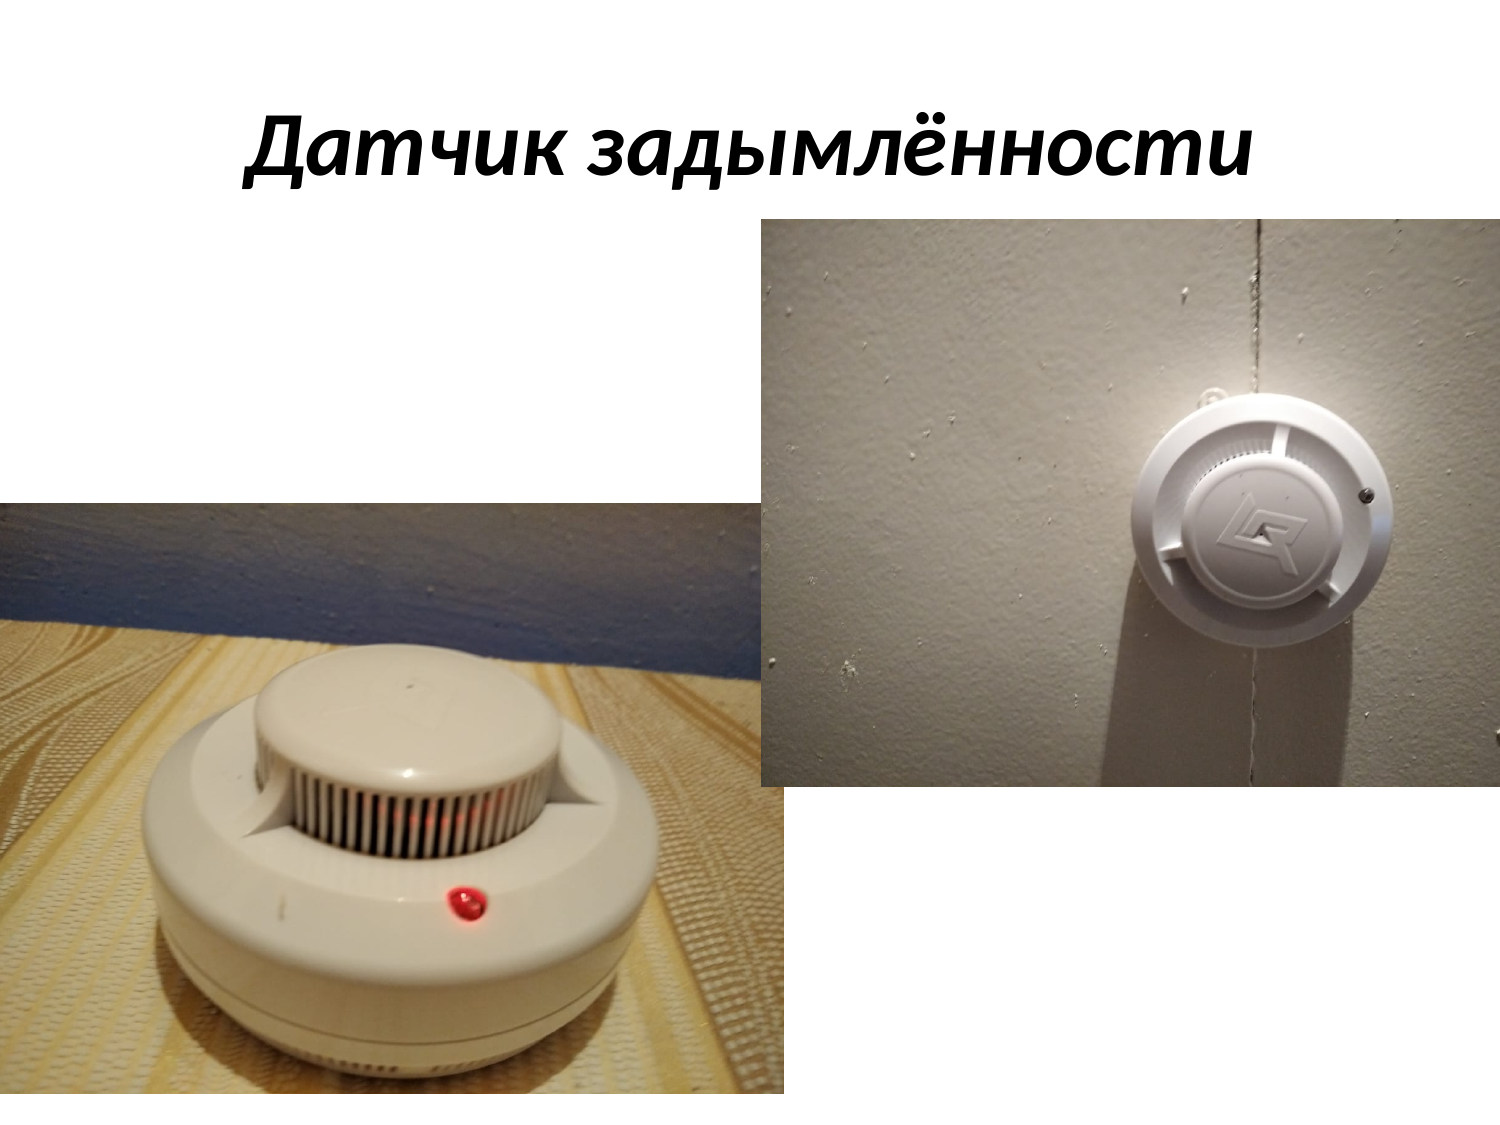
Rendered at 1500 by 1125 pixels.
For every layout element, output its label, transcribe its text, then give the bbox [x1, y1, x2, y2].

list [761, 219, 1500, 787]
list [0, 503, 784, 1094]
title Датчик задымлённости [75, 45, 1425, 233]
